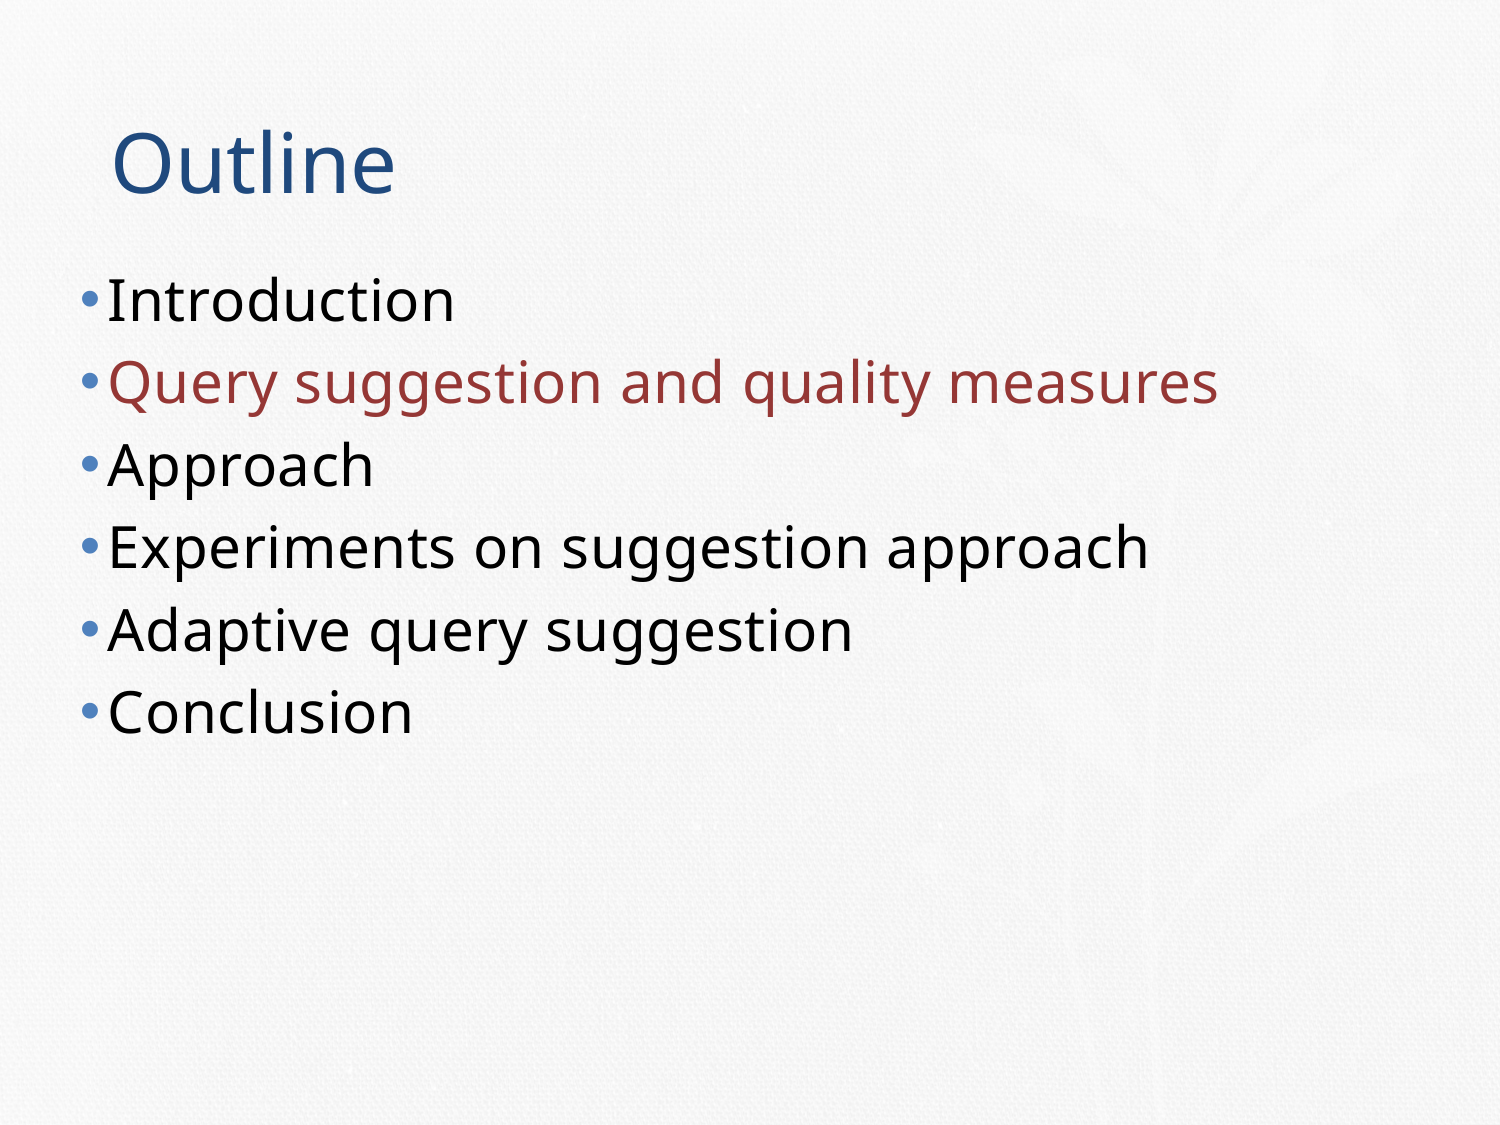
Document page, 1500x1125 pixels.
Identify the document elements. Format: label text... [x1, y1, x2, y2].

title Outline [95, 42, 1500, 218]
list Introduction Query suggestion and quality measures Approach Experiments on suggestion approach Adaptive query suggestion Conclusion [64, 255, 1475, 1066]
